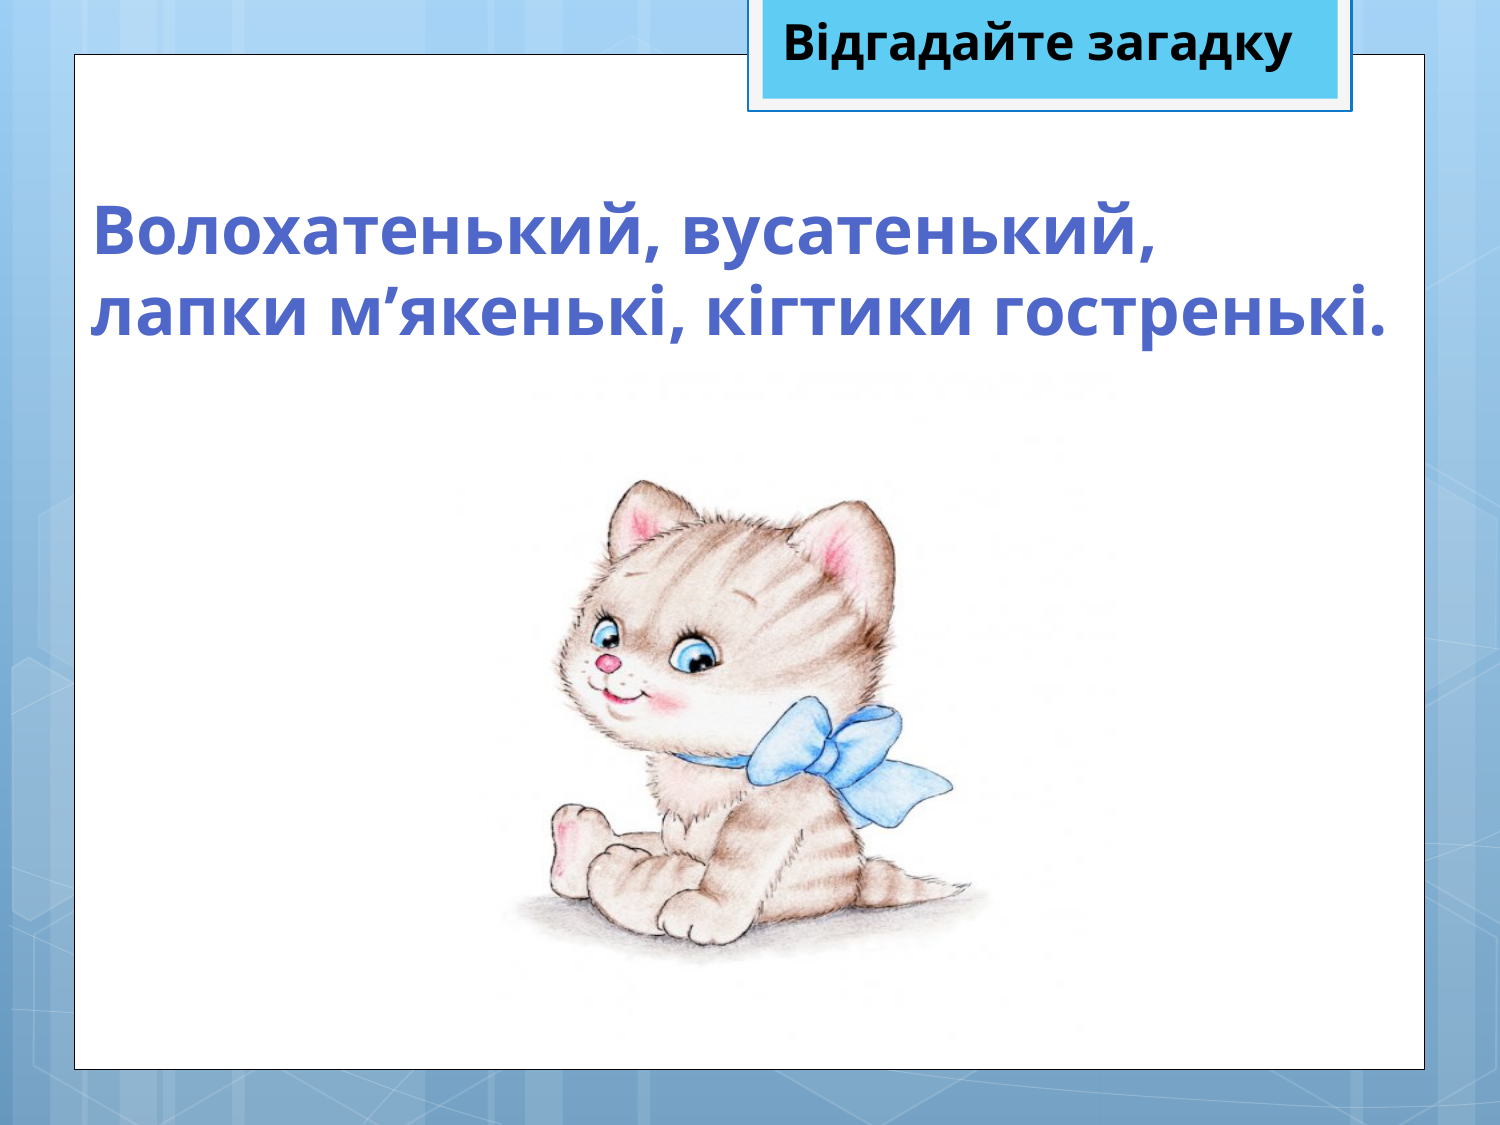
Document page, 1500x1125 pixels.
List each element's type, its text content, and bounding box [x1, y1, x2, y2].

title Волохатенький, вусатенький, лапки м’якенькі, кігтики гостренькі. [76, 125, 1447, 356]
text_box Відгадайте загадку [767, 2, 1321, 78]
picture [371, 373, 1117, 1042]
